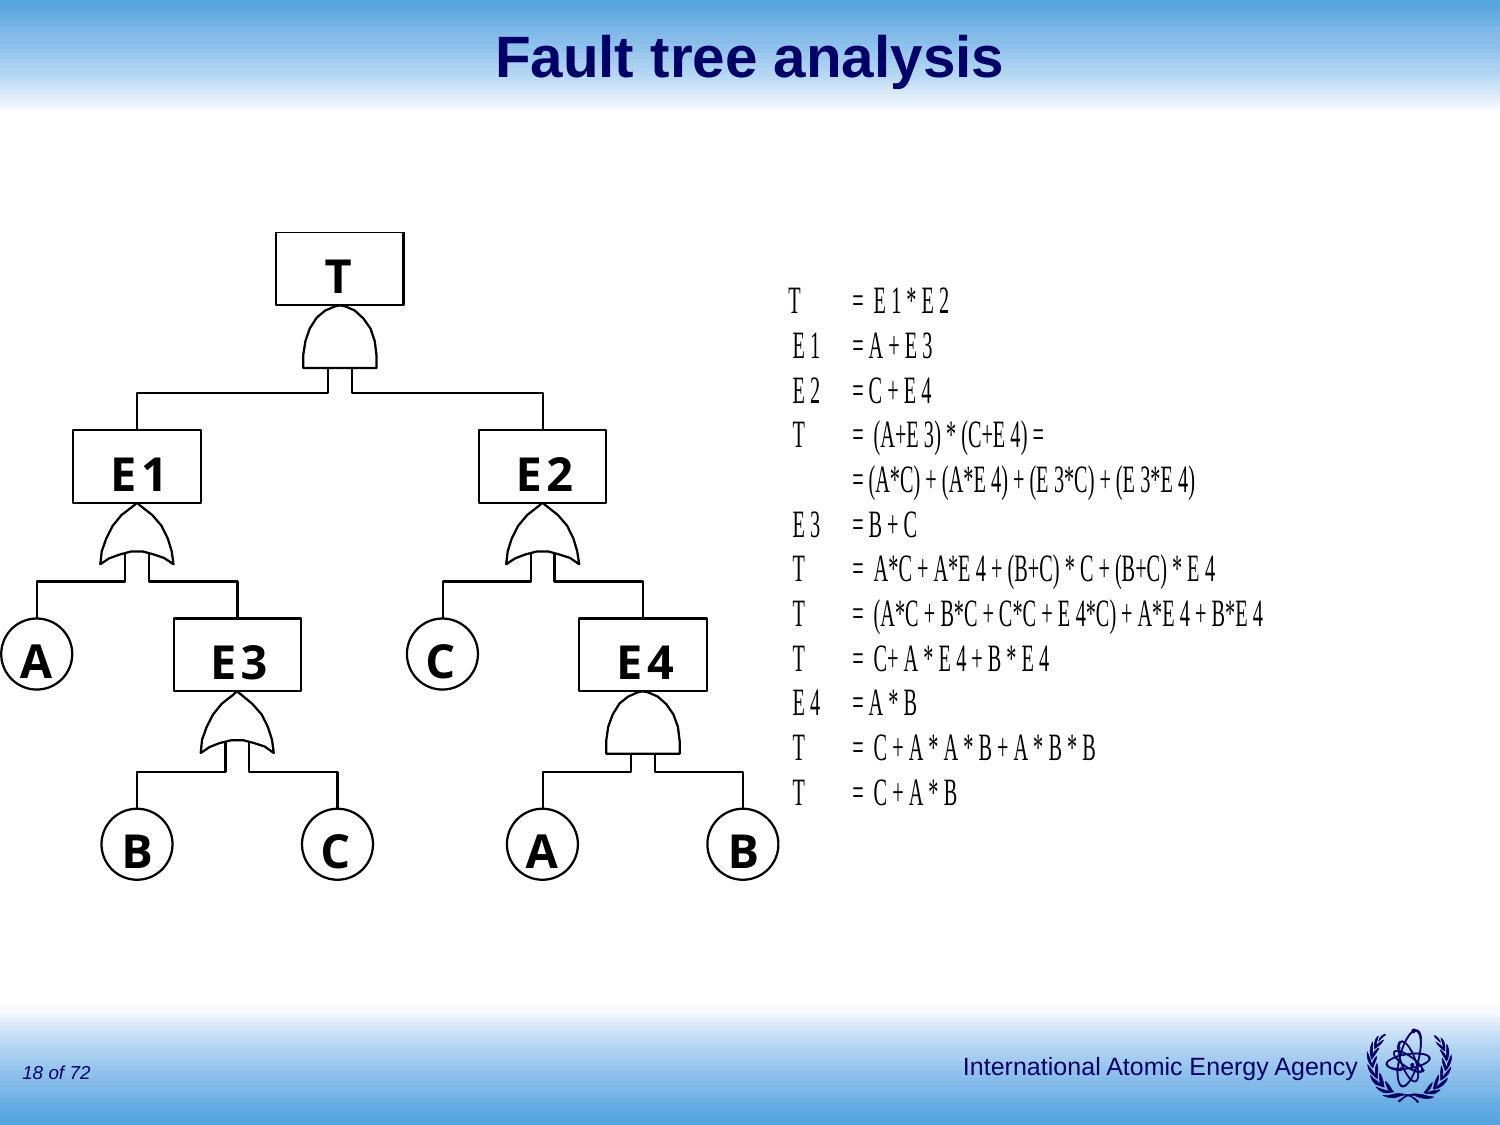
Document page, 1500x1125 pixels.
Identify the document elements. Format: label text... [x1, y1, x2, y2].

title Fault tree analysis [0, 0, 1500, 109]
picture [732, 278, 1500, 816]
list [0, 231, 781, 882]
